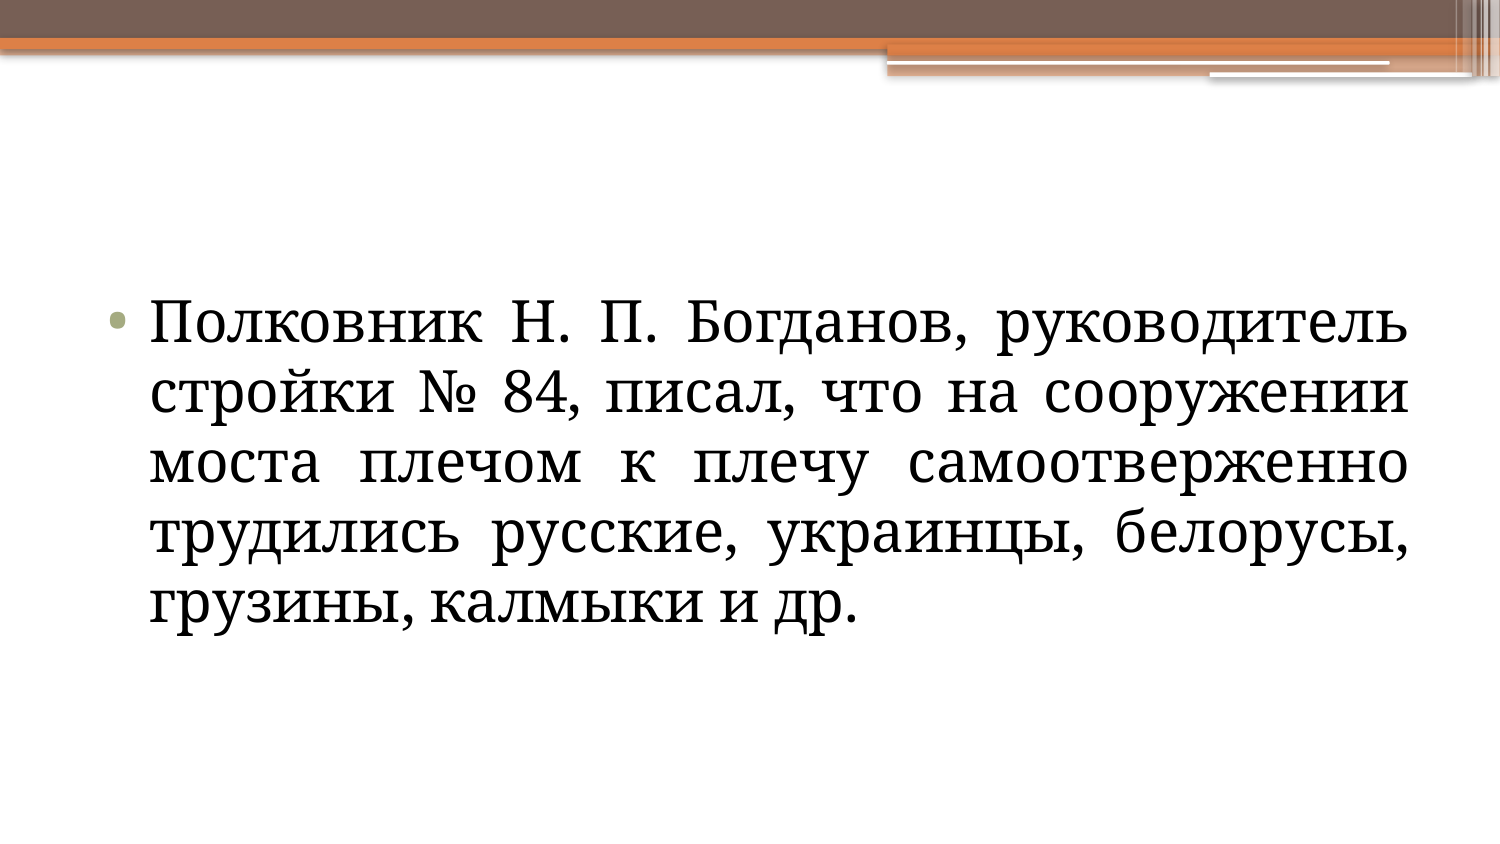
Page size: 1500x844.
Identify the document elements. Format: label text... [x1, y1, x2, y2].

list Полковник Н. П. Богданов, руководитель стройки № 84, писал, что на сооружении моста плечом к плечу самоотверженно трудились русские, украинцы, белорусы, грузины, калмыки и др. [75, 276, 1425, 809]
